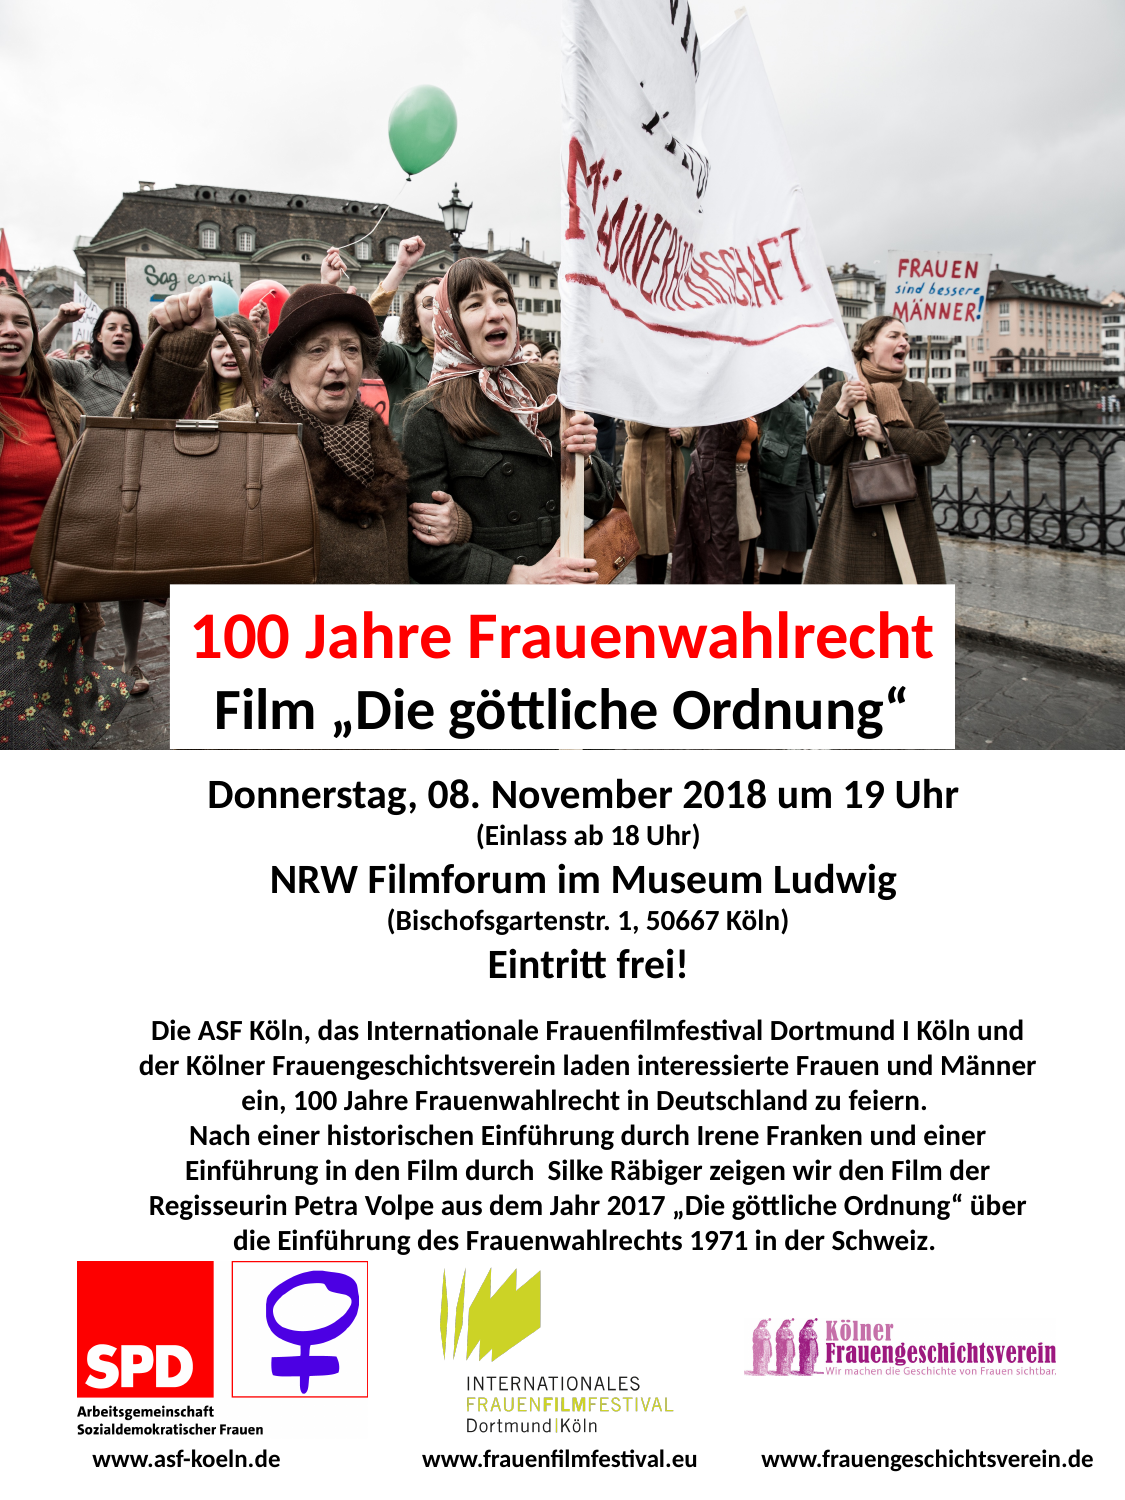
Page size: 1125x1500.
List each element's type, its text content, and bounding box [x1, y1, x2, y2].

text_box Donnerstag, 08. November 2018 um 19 Uhr (Einlass ab 18 Uhr) NRW Filmforum im Museum Ludwig (Bischofsgartenstr. 1, 50667 Köln) Eintritt frei! Die ASF Köln, das Internationale Frauenfilmfestival Dortmund I Köln und der Kölner Frauengeschichtsverein laden interessierte Frauen und Männer ein, 100 Jahre Frauenwahlrecht in Deutschland zu feiern. Nach einer historischen Einführung durch Irene Franken und einer Einführung in den Film durch Silke Räbiger zeigen wir den Film der Regisseurin Petra Volpe aus dem Jahr 2017 „Die göttliche Ordnung“ über die Einführung des Frauenwahlrechts 1971 in der Schweiz. [121, 759, 1056, 1264]
picture [77, 1261, 368, 1439]
picture [744, 1318, 1056, 1376]
text_box www.frauenfilmfestival.eu [407, 1434, 746, 1480]
text_box www.frauengeschichtsverein.de [746, 1434, 1125, 1480]
picture [434, 1261, 679, 1439]
text_box www.asf-koeln.de [77, 1434, 407, 1480]
picture [0, 0, 1125, 751]
